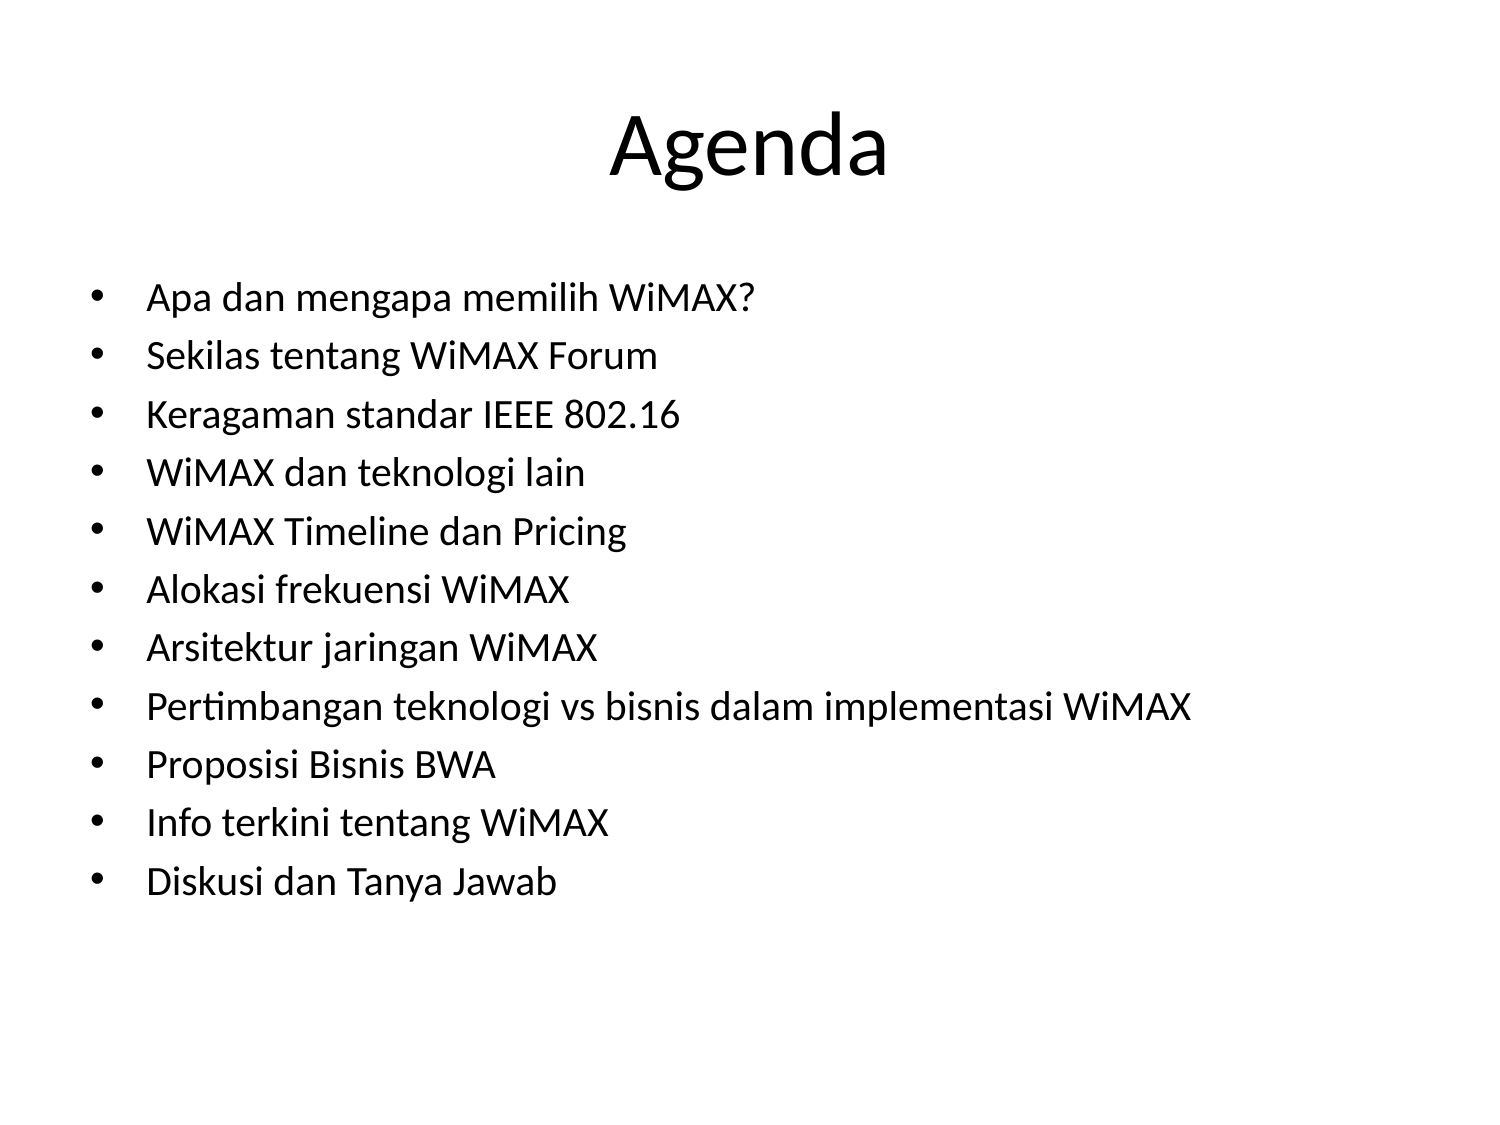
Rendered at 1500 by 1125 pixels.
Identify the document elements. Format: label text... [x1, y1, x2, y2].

title Agenda [75, 45, 1425, 233]
list Apa dan mengapa memilih WiMAX? Sekilas tentang WiMAX Forum Keragaman standar IEEE 802.16 WiMAX dan teknologi lain WiMAX Timeline dan Pricing Alokasi frekuensi WiMAX Arsitektur jaringan WiMAX Pertimbangan teknologi vs bisnis dalam implementasi WiMAX Proposisi Bisnis BWA Info terkini tentang WiMAX Diskusi dan Tanya Jawab [75, 262, 1425, 1005]
